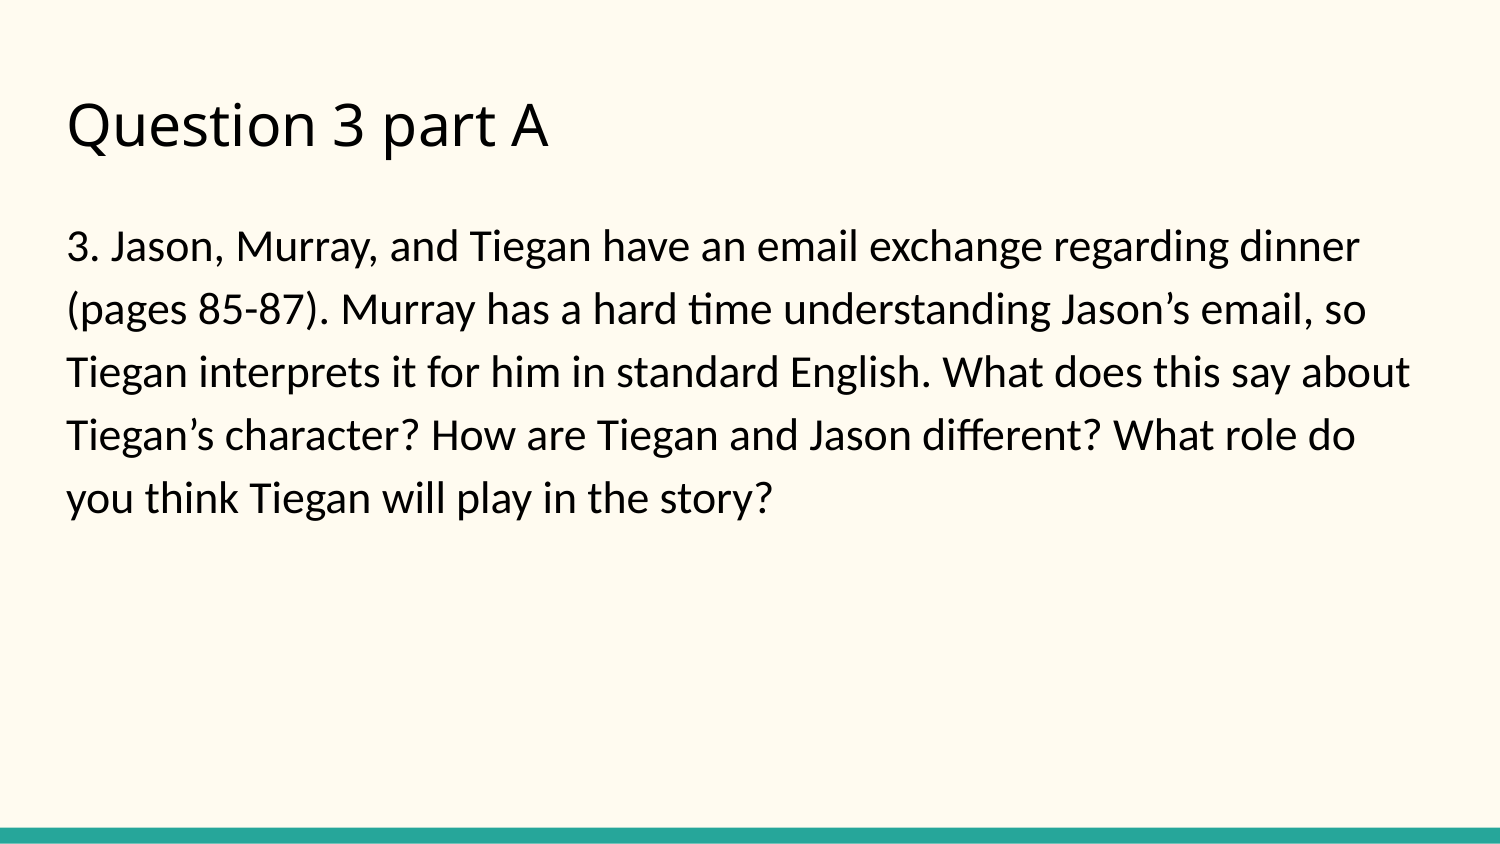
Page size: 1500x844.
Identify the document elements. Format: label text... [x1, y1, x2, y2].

title Question 3 part A [51, 72, 1449, 174]
list 3. Jason, Murray, and Tiegan have an email exchange regarding dinner (pages 85-87). Murray has a hard time understanding Jason’s email, so Tiegan interprets it for him in standard English. What does this say about Tiegan’s character? How are Tiegan and Jason different? What role do you think Tiegan will play in the story? [51, 192, 1449, 750]
